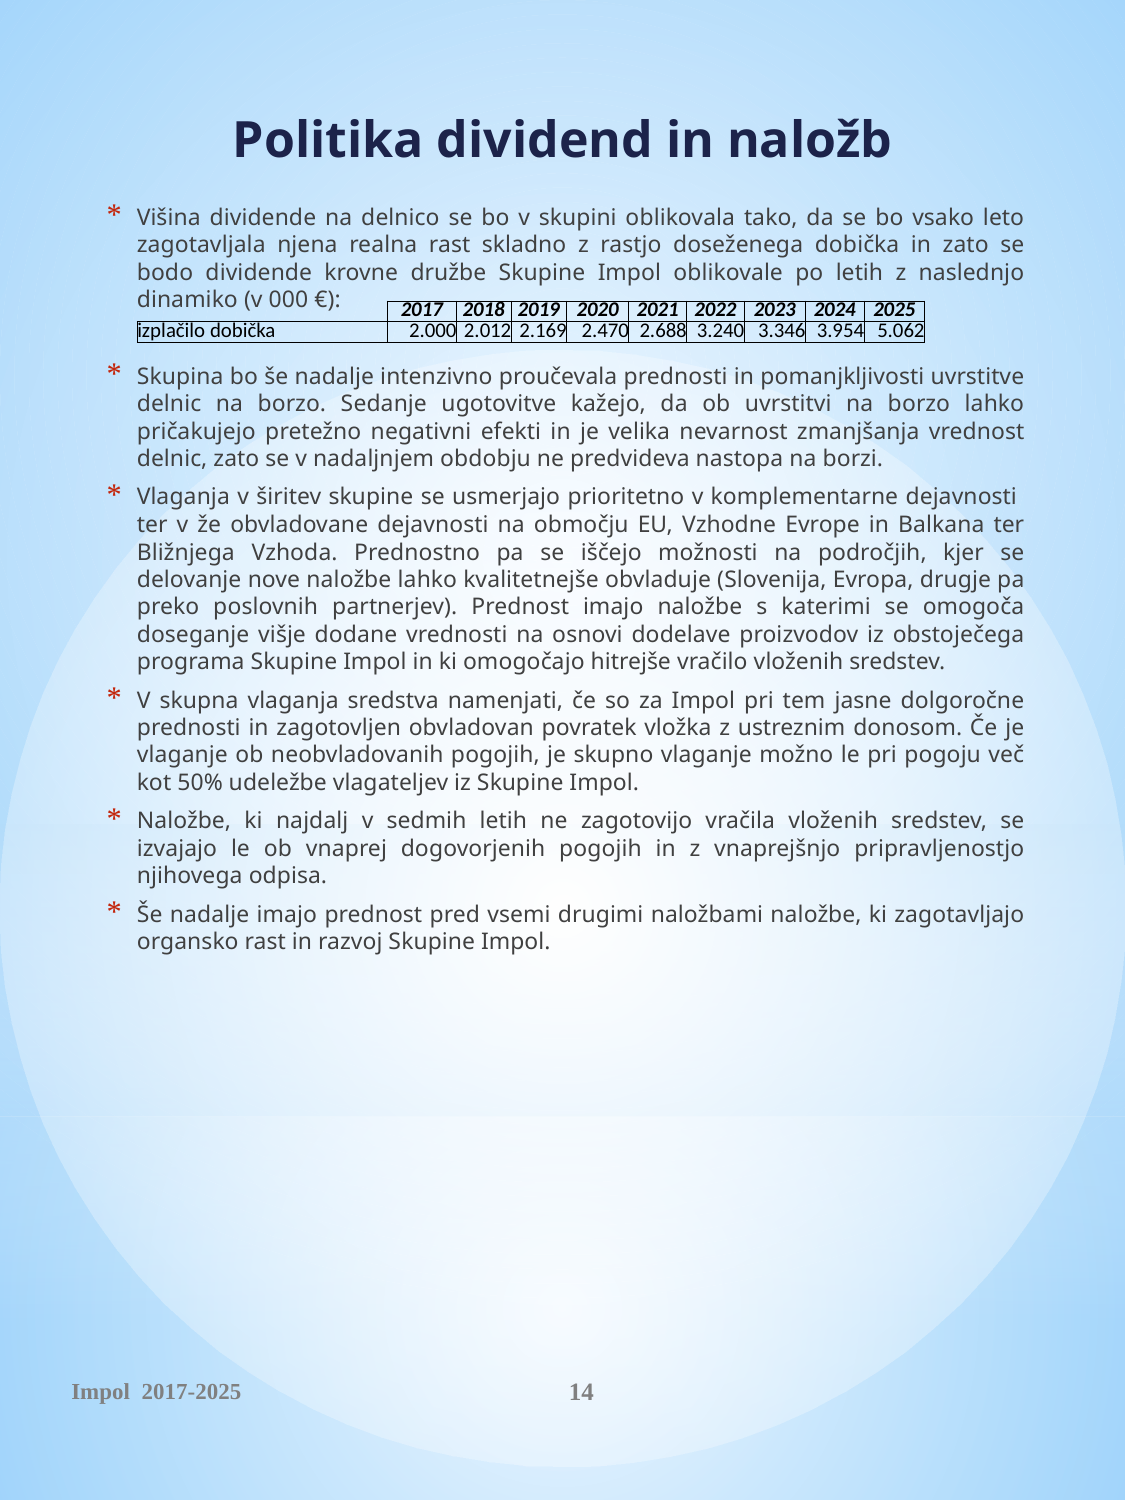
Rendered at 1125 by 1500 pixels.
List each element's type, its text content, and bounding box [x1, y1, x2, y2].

table_header [137, 301, 387, 321]
title Politika dividend in naložb [84, 99, 1041, 183]
table_cell 3.346 [745, 322, 805, 342]
table_header 2018 [457, 302, 511, 321]
footer Impol 2017-2025 [56, 1350, 468, 1430]
table_cell 5.062 [865, 322, 924, 342]
table_cell 2.012 [457, 322, 511, 342]
table_header 2024 [806, 302, 864, 321]
table_header 2023 [745, 302, 805, 321]
table_header 2025 [865, 302, 924, 321]
table_cell izplačilo dobička [138, 322, 387, 342]
table_header 2017 [388, 302, 456, 321]
slide_number 14 [468, 1350, 694, 1430]
table_cell 2.688 [629, 322, 686, 342]
table_header 2020 [567, 302, 628, 321]
table_cell 2.000 [388, 322, 456, 342]
table_cell 2.169 [512, 322, 566, 342]
table_header 2022 [687, 302, 744, 321]
table_header 2021 [629, 302, 686, 321]
table_cell 3.954 [806, 322, 864, 342]
table_header 2019 [512, 302, 566, 321]
table_cell 2.470 [567, 322, 628, 342]
table_cell 3.240 [687, 322, 744, 342]
list Višina dividende na delnico se bo v skupini oblikovala tako, da se bo vsako leto zagotavljala njena realna rast skladno z rastjo doseženega dobička in zato se bodo dividende krovne družbe Skupine Impol oblikovale po letih z naslednjo dinamiko (v 000 €): Skupina bo še nadalje intenzivno proučevala prednosti in pomanjkljivosti uvrstitve delnic na borzo. Sedanje ugotovitve kažejo, da ob uvrstitvi na borzo lahko pričakujejo pretežno negativni efekti in je velika nevarnost zmanjšanja vrednost delnic, zato se v nadaljnjem obdobju ne predvideva nastopa na borzi. Vlaganja v širitev skupine se usmerjajo prioritetno v komplementarne dejavnosti ter v že obvladovane dejavnosti na območju EU, Vzhodne Evrope in Balkana ter Bližnjega Vzhoda. Prednostno pa se iščejo možnosti na področjih, kjer se delovanje nove naložbe lahko kvalitetnejše obvladuje (Slovenija, Evropa, drugje pa preko poslovnih partnerjev). Prednost imajo naložbe s katerimi se omogoča doseganje višje dodane vrednosti na osnovi dodelave proizvodov iz obstoječega programa Skupine Impol in ki omogočajo hitrejše vračilo vloženih sredstev. V skupna vlaganja sredstva namenjati, če so za Impol pri tem jasne dolgoročne prednosti in zagotovljen obvladovan povratek vložka z ustreznim donosom. Če je vlaganje ob neobvladovanih pogojih, je skupno vlaganje možno le pri pogoju več kot 50% udeležbe vlagateljev iz Skupine Impol. Naložbe, ki najdalj v sedmih letih ne zagotovijo vračila vloženih sredstev, se izvajajo le ob vnaprej dogovorjenih pogojih in z vnaprejšnjo pripravljenostjo njihovega odpisa. Še nadalje imajo prednost pred vsemi drugimi naložbami naložbe, ki zagotavljajo organsko rast in razvoj Skupine Impol. [84, 194, 1041, 1334]
